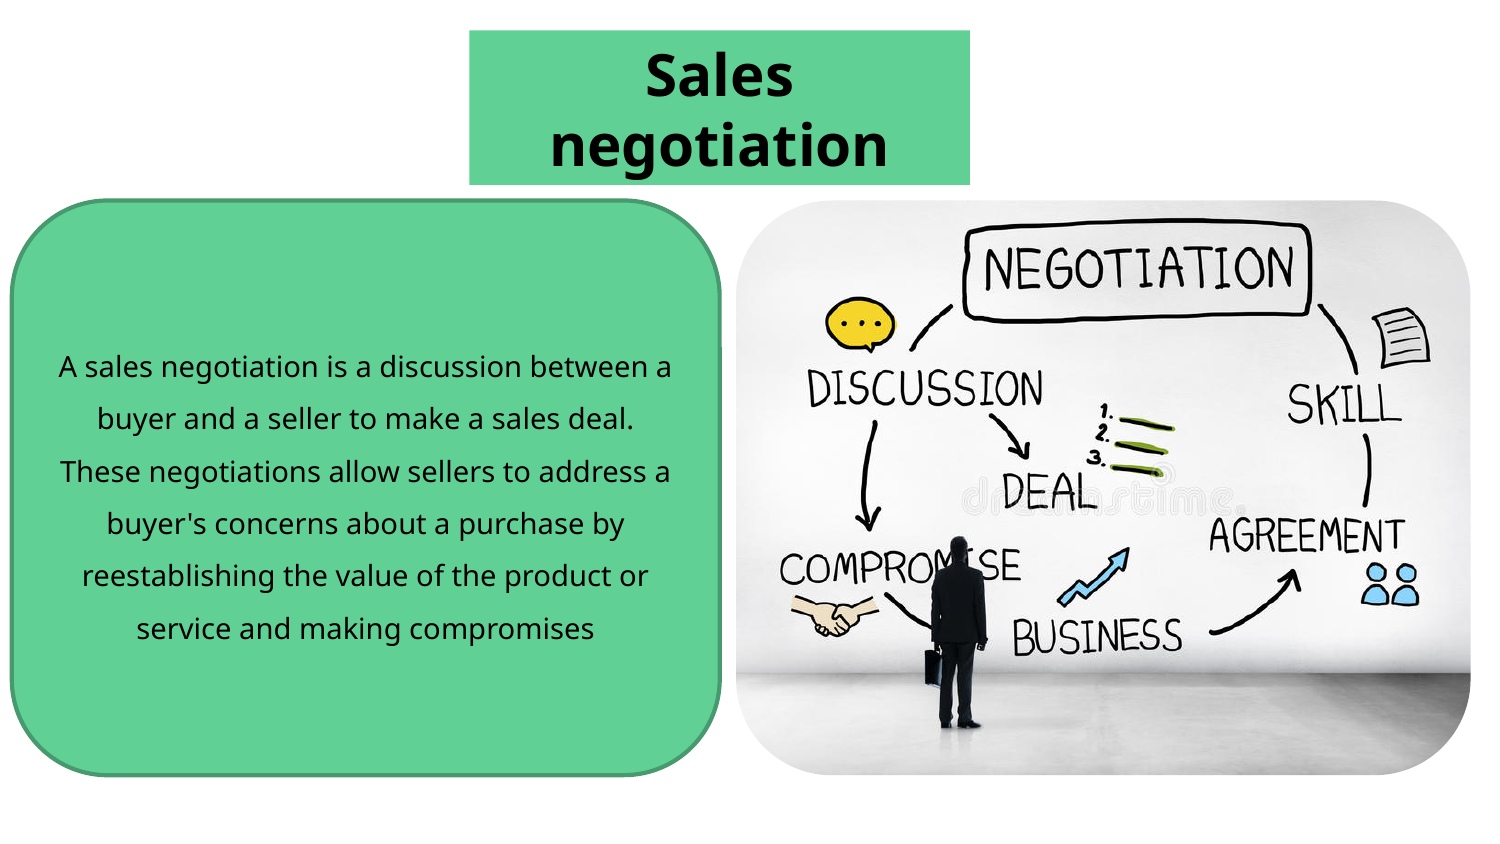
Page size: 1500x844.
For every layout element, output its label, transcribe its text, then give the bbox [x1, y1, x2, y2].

text_box Sales negotiation [469, 30, 970, 185]
picture [735, 200, 1471, 776]
text_box A sales negotiation is a discussion between a buyer and a seller to make a sales deal. These negotiations allow sellers to address a buyer's concerns about a purchase by reestablishing the value of the product or service and making compromises [9, 198, 722, 778]
